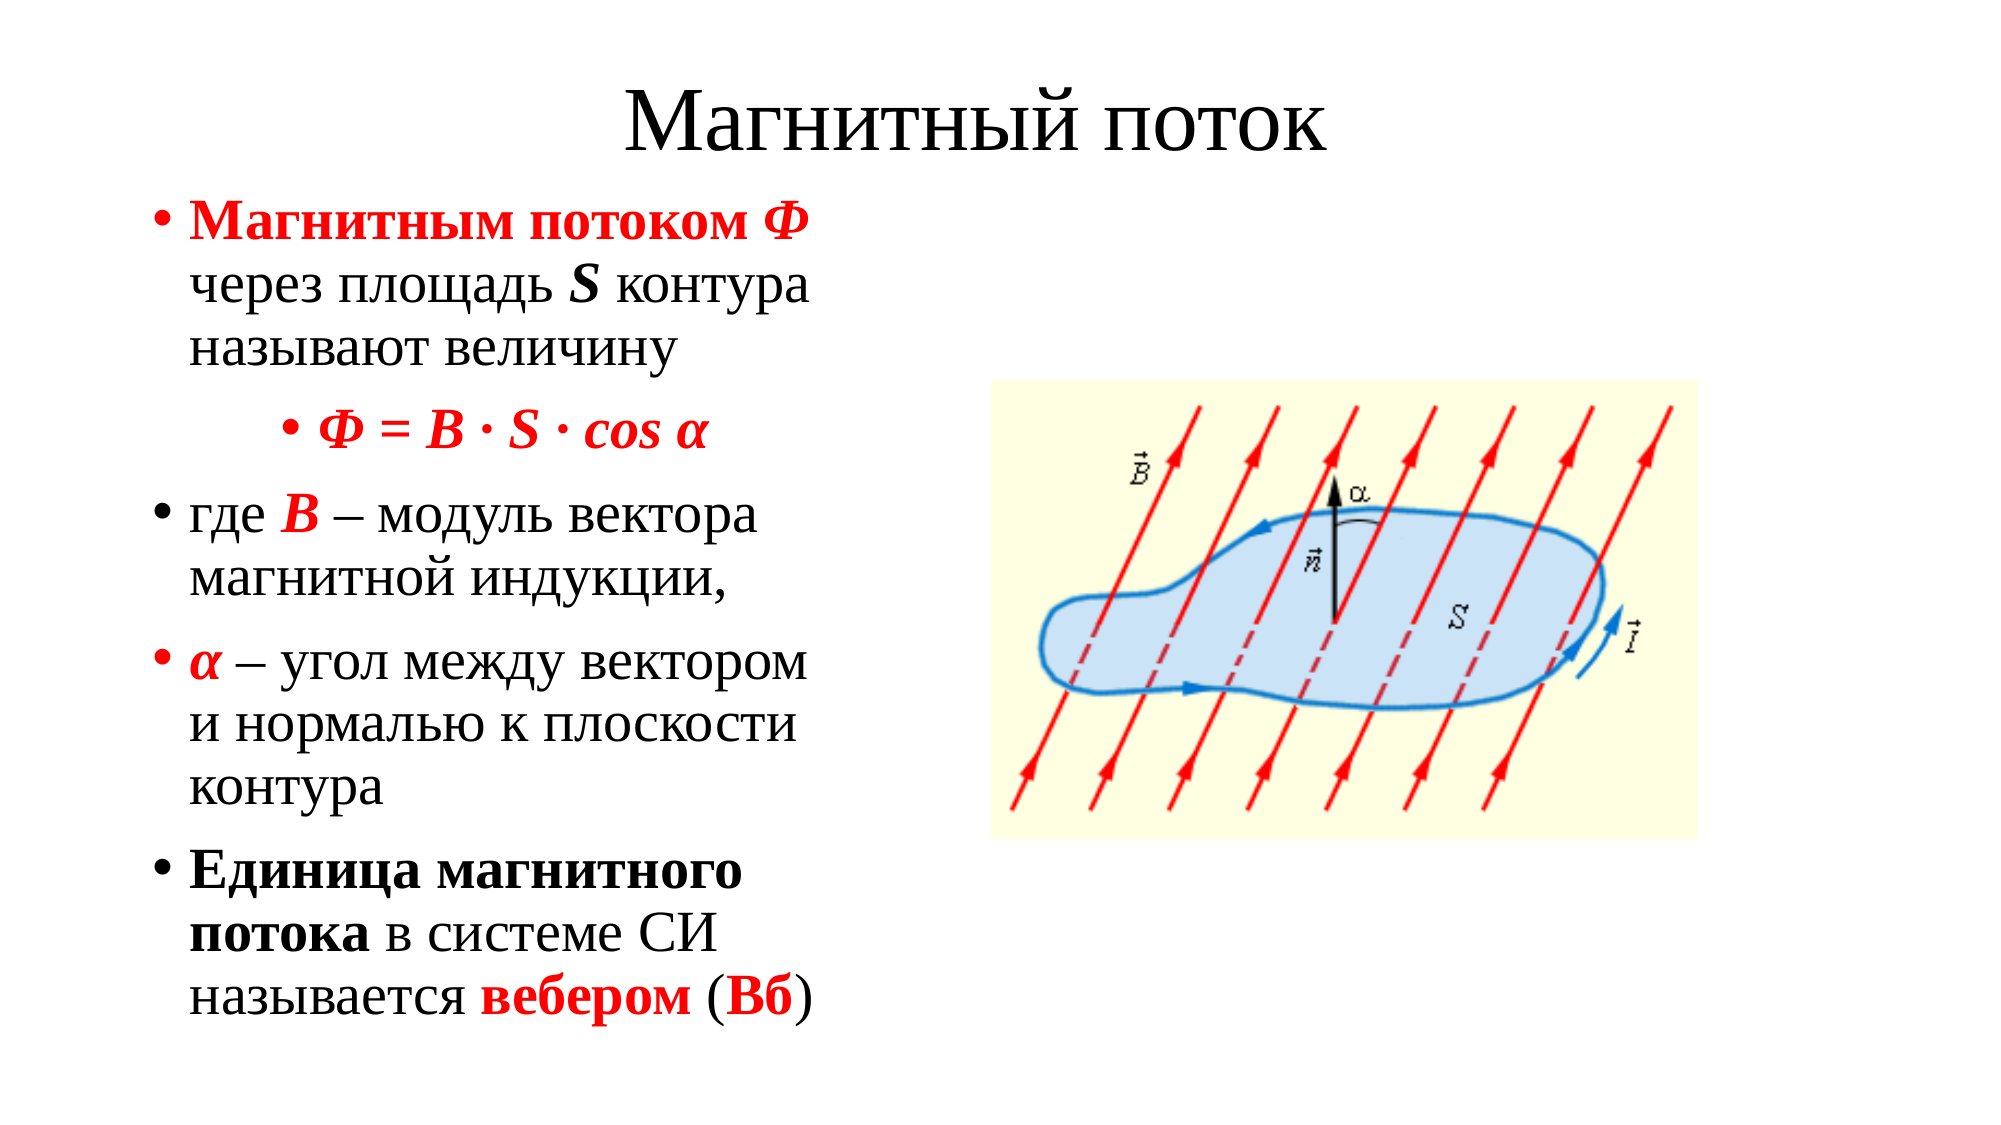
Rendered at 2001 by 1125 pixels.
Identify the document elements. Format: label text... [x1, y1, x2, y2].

title Магнитный поток [137, 59, 1837, 182]
list Магнитным потоком Φ через площадь S контура называют величину Φ = B · S · cos α где B – модуль вектора магнитной индукции, α – угол между вектором и нормалью к плоскости контура Единица магнитного потока в системе СИ называется вебером (Вб) [137, 181, 853, 1038]
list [991, 380, 1697, 839]
